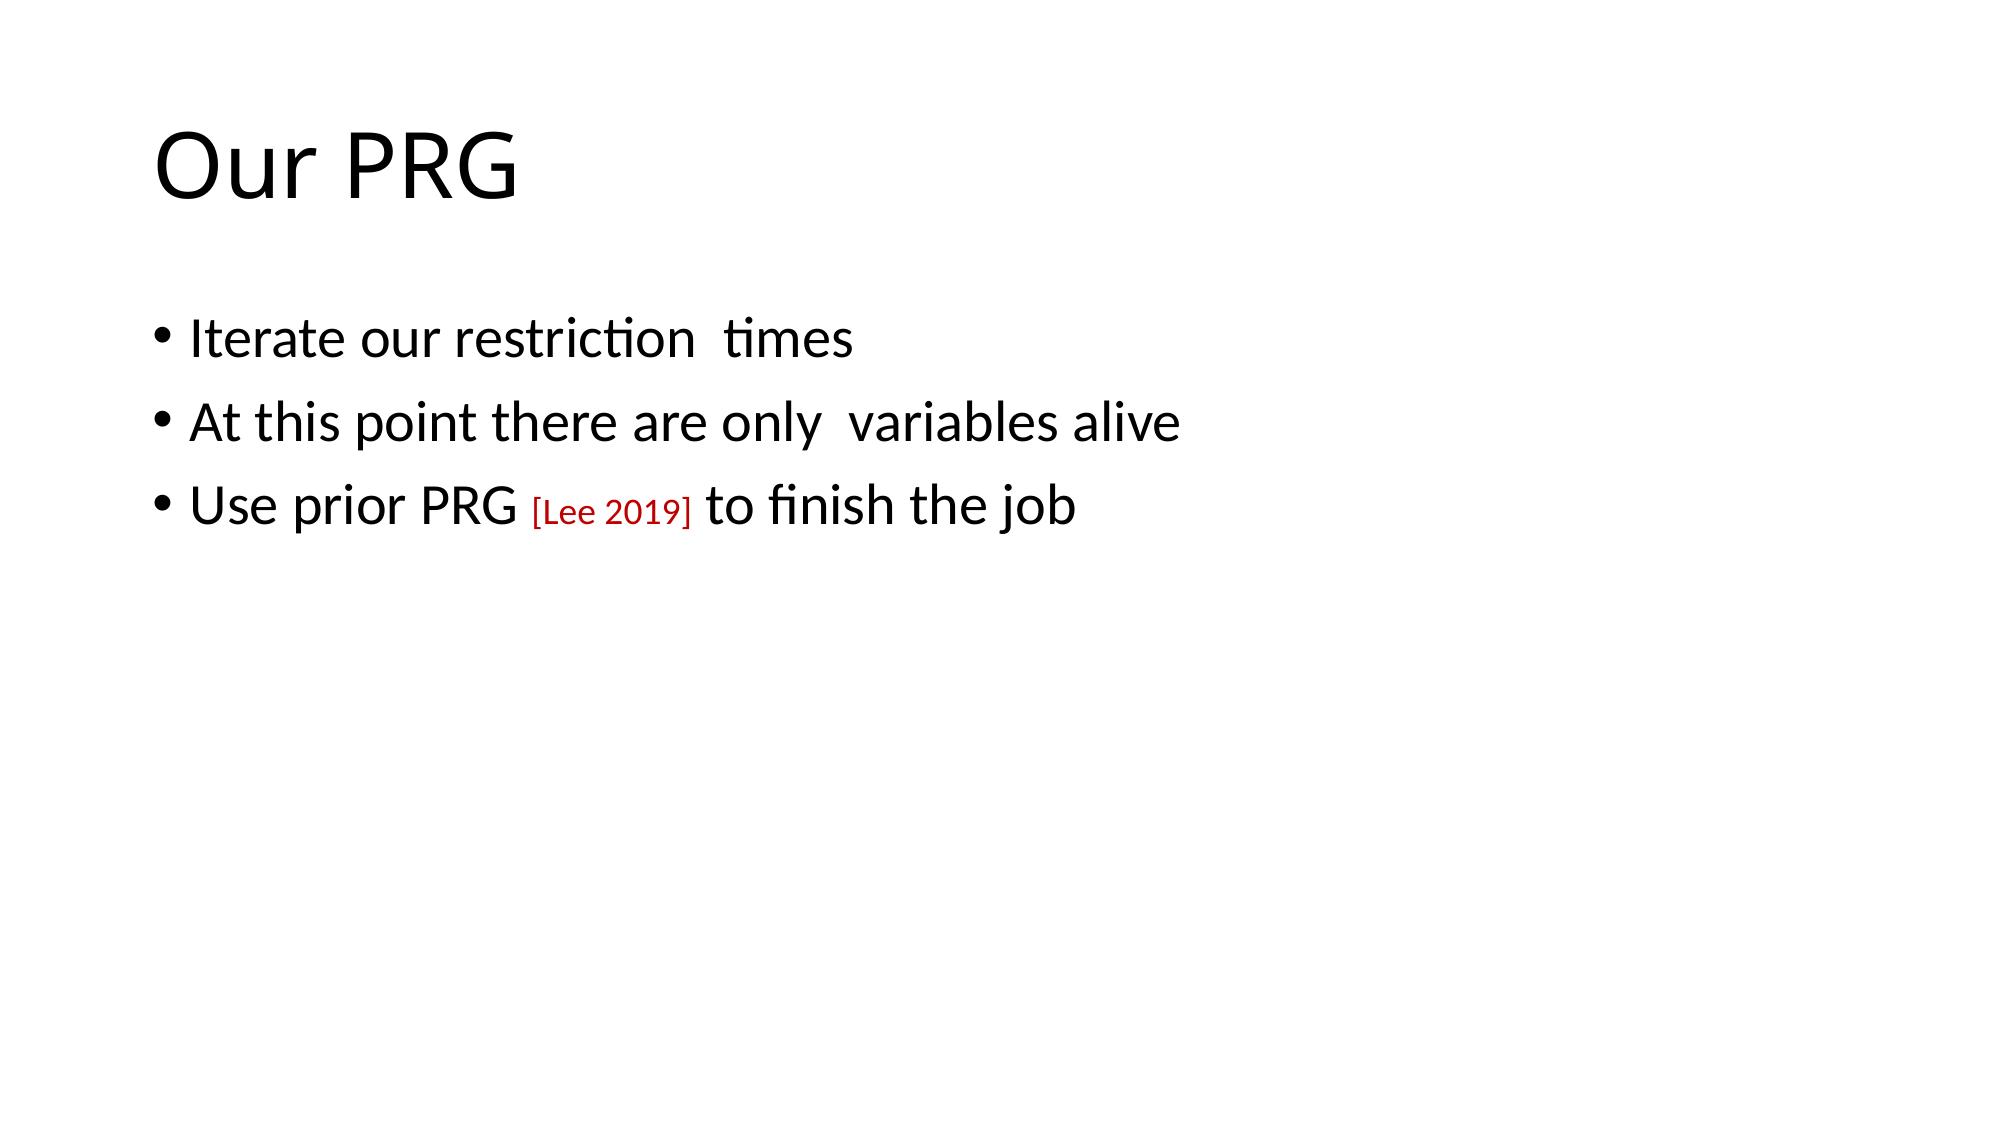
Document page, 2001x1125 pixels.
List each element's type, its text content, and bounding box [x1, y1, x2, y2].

title Our PRG [137, 59, 1863, 278]
